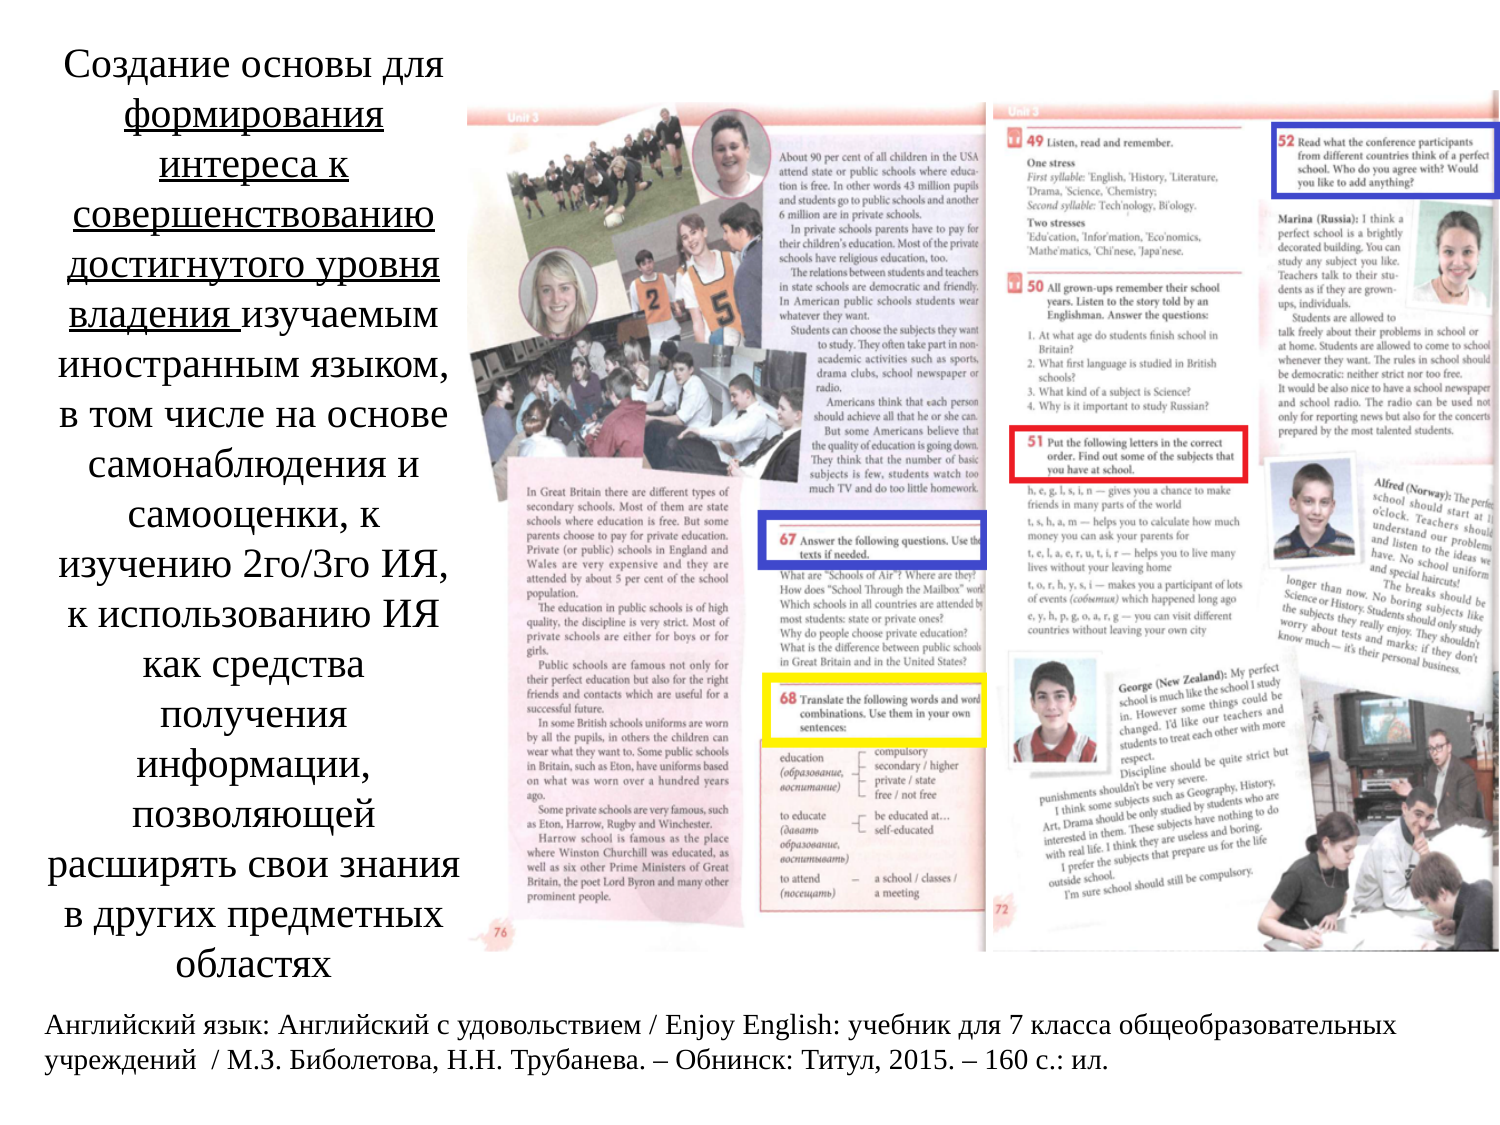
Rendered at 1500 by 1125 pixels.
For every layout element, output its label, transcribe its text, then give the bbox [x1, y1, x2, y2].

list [466, 101, 986, 953]
title Создание основы для формирования интереса к совершенствованию достигнутого уровня владения изучаемым иностранным языком, в том числе на основе самонаблюдения и самооценки, к изучению 2го/3го ИЯ, к использованию ИЯ как средства получения информации, позволяющей расширять свои знания в других предметных областях [29, 45, 479, 976]
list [992, 89, 1500, 953]
text_box Английский язык: Английский с удовольствием / Enjoy English: учебник для 7 класса общеобразовательных учреждений / М.З. Биболетова, Н.Н. Трубанева. – Обнинск: Титул, 2015. – 160 с.: ил. [29, 997, 1459, 1083]
